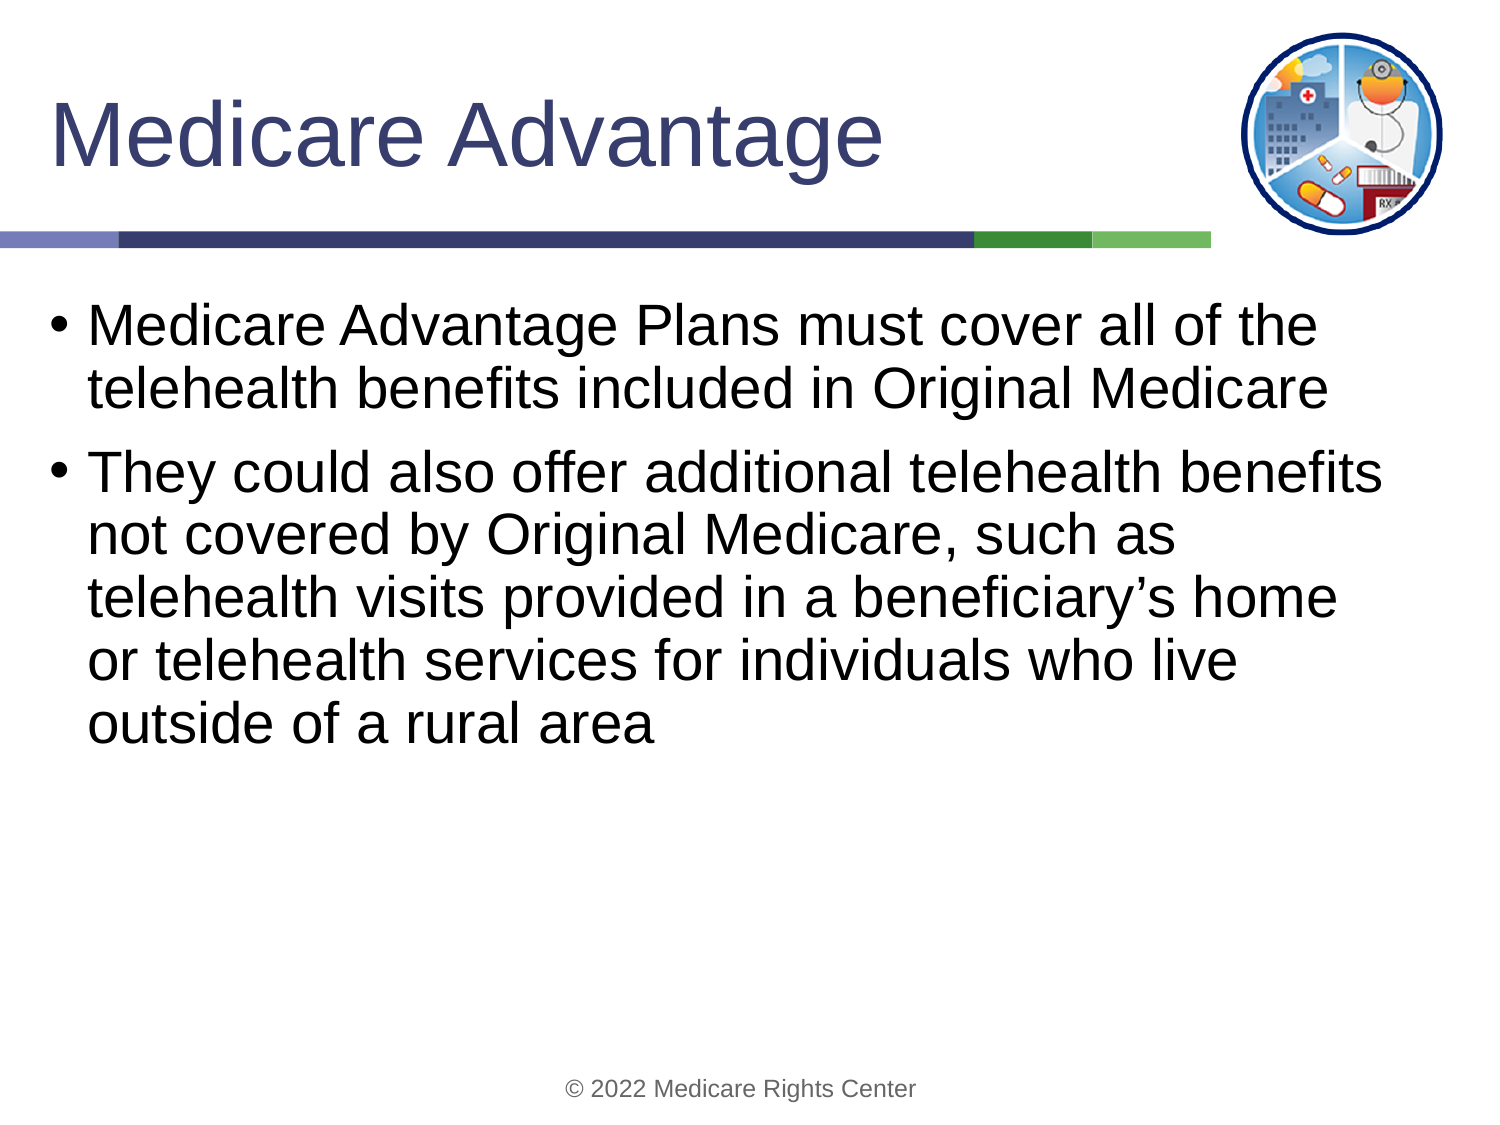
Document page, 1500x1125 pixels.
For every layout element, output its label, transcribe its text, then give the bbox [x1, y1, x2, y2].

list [1241, 32, 1443, 236]
text_box Medicare Advantage Plans must cover all of the telehealth benefits included in Original Medicare They could also offer additional telehealth benefits not covered by Original Medicare, such as telehealth visits provided in a beneficiary’s home or telehealth services for individuals who live outside of a rural area [34, 287, 1405, 1034]
title Medicare Advantage [34, 68, 1241, 206]
